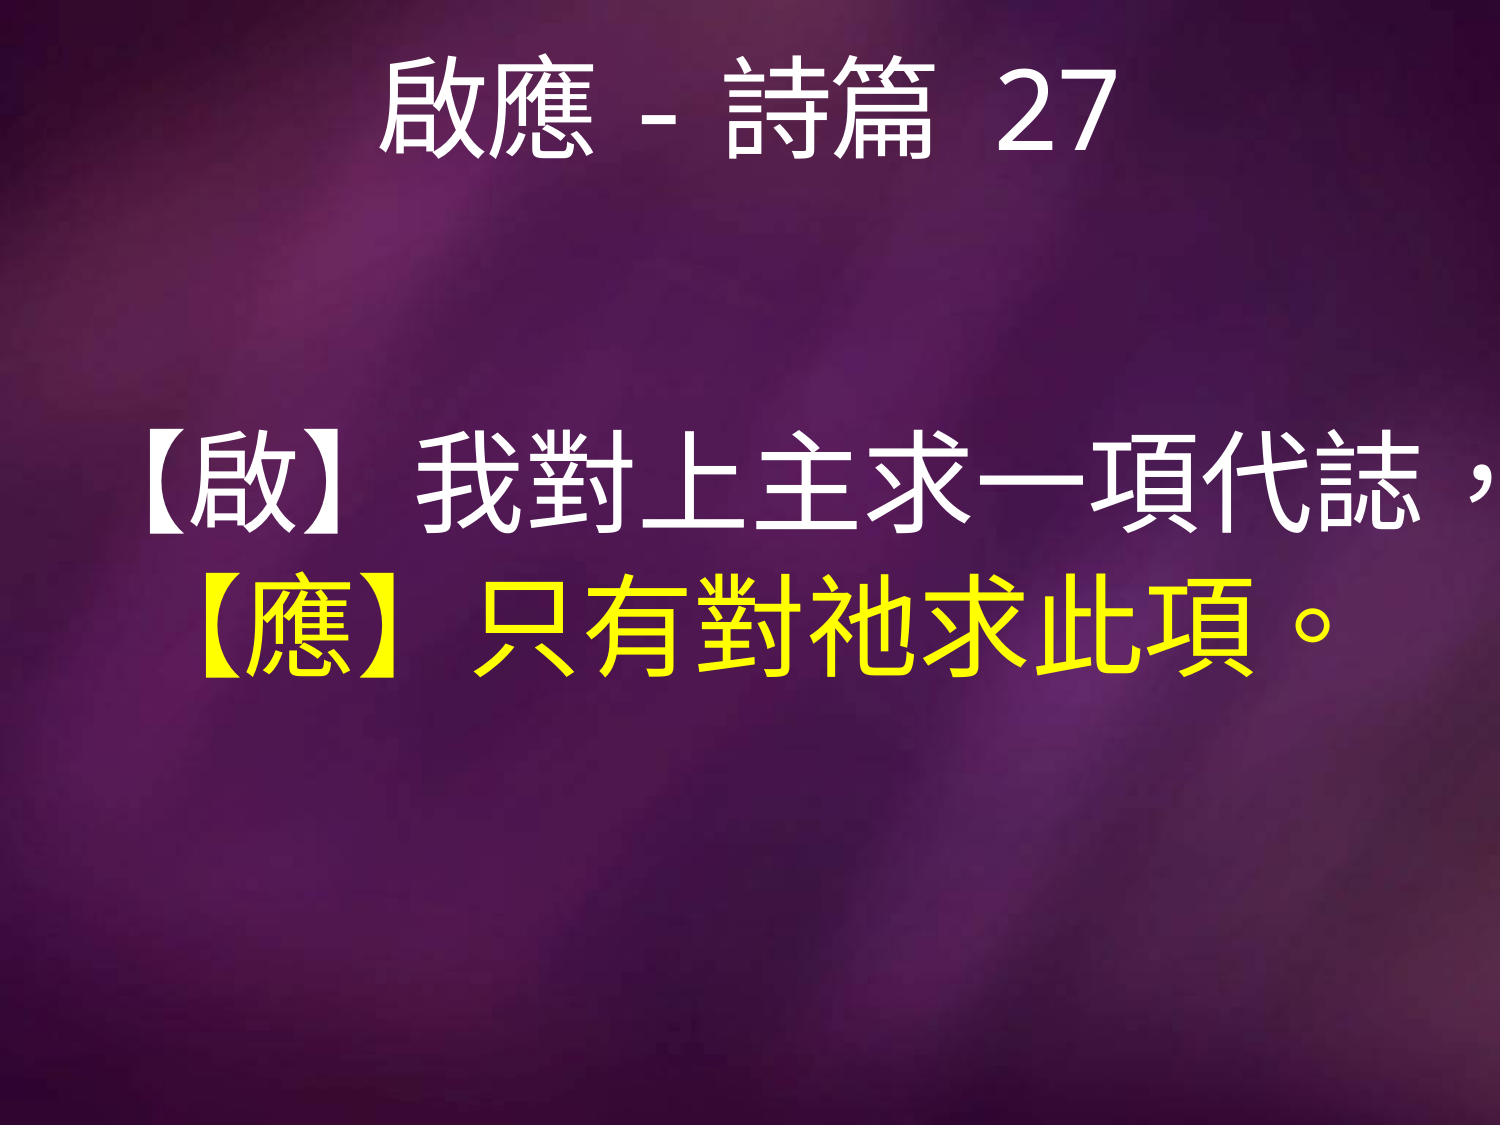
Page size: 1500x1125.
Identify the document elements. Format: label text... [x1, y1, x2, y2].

picture [0, 0, 1500, 1125]
list 【啟】我對上主求一項代誌， 【應】只有對祂求此項。 [62, 427, 1438, 700]
title 啟應-詩篇 27 [62, 37, 1438, 174]
